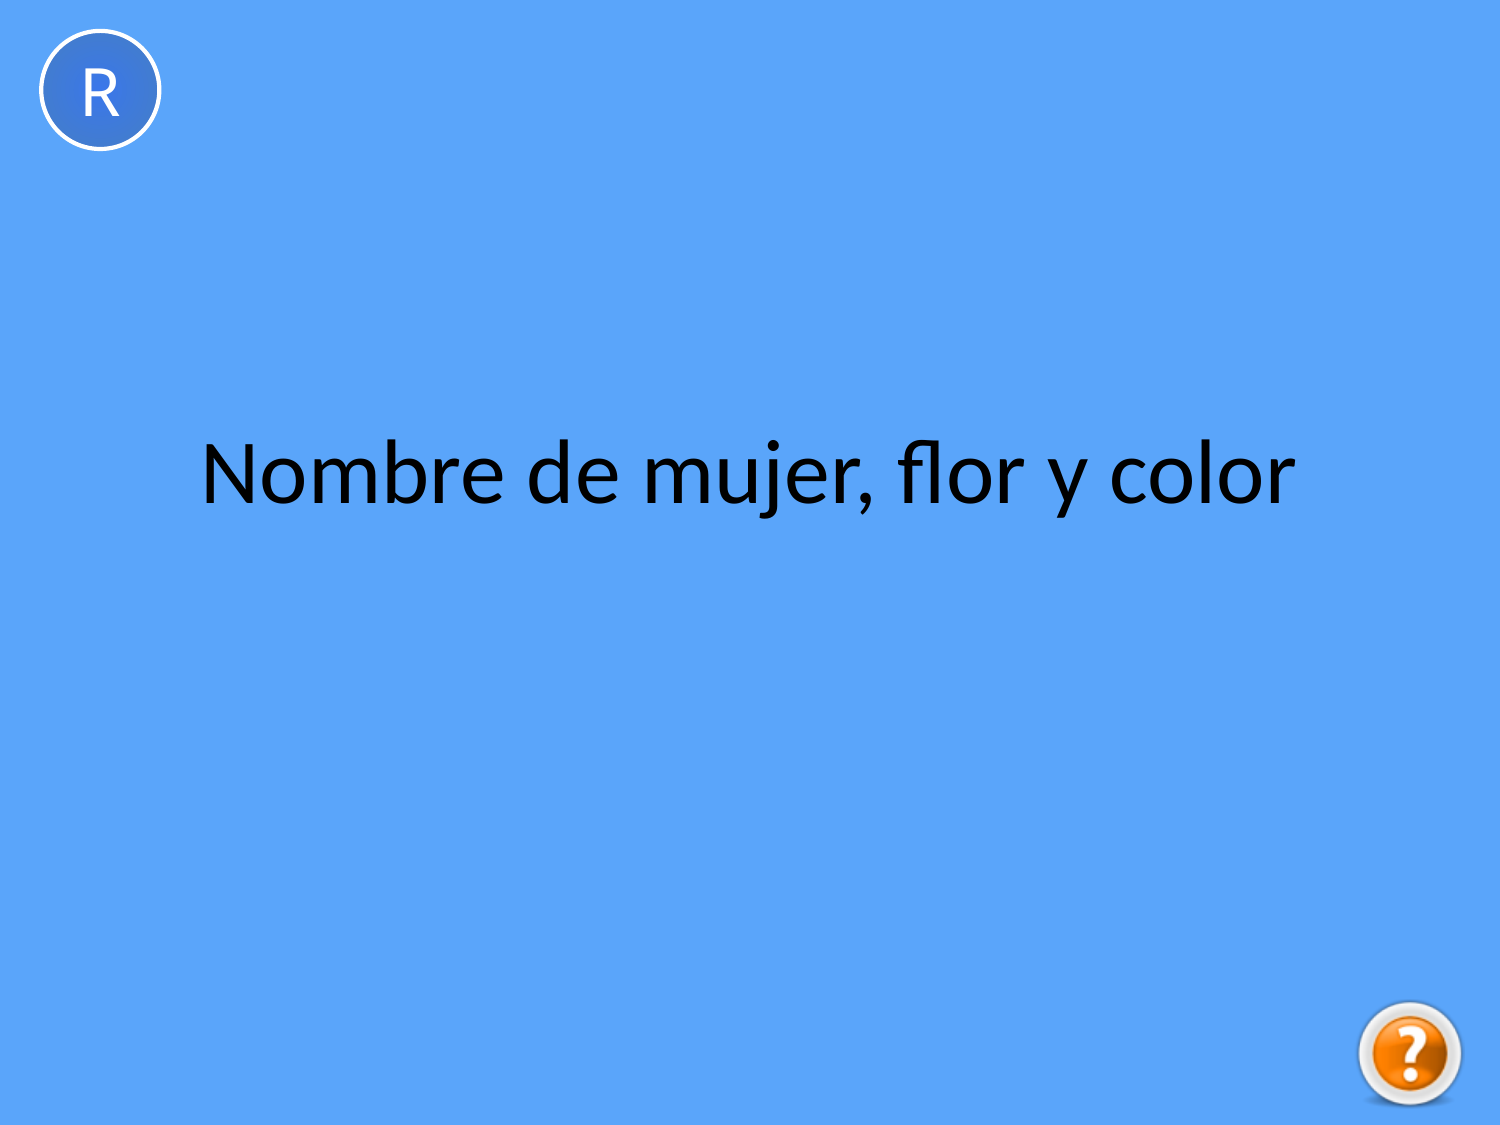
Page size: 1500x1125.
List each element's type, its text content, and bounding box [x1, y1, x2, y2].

title Nombre de mujer, flor y color [75, 373, 1425, 561]
picture [1352, 999, 1466, 1113]
text_box R [39, 28, 162, 152]
